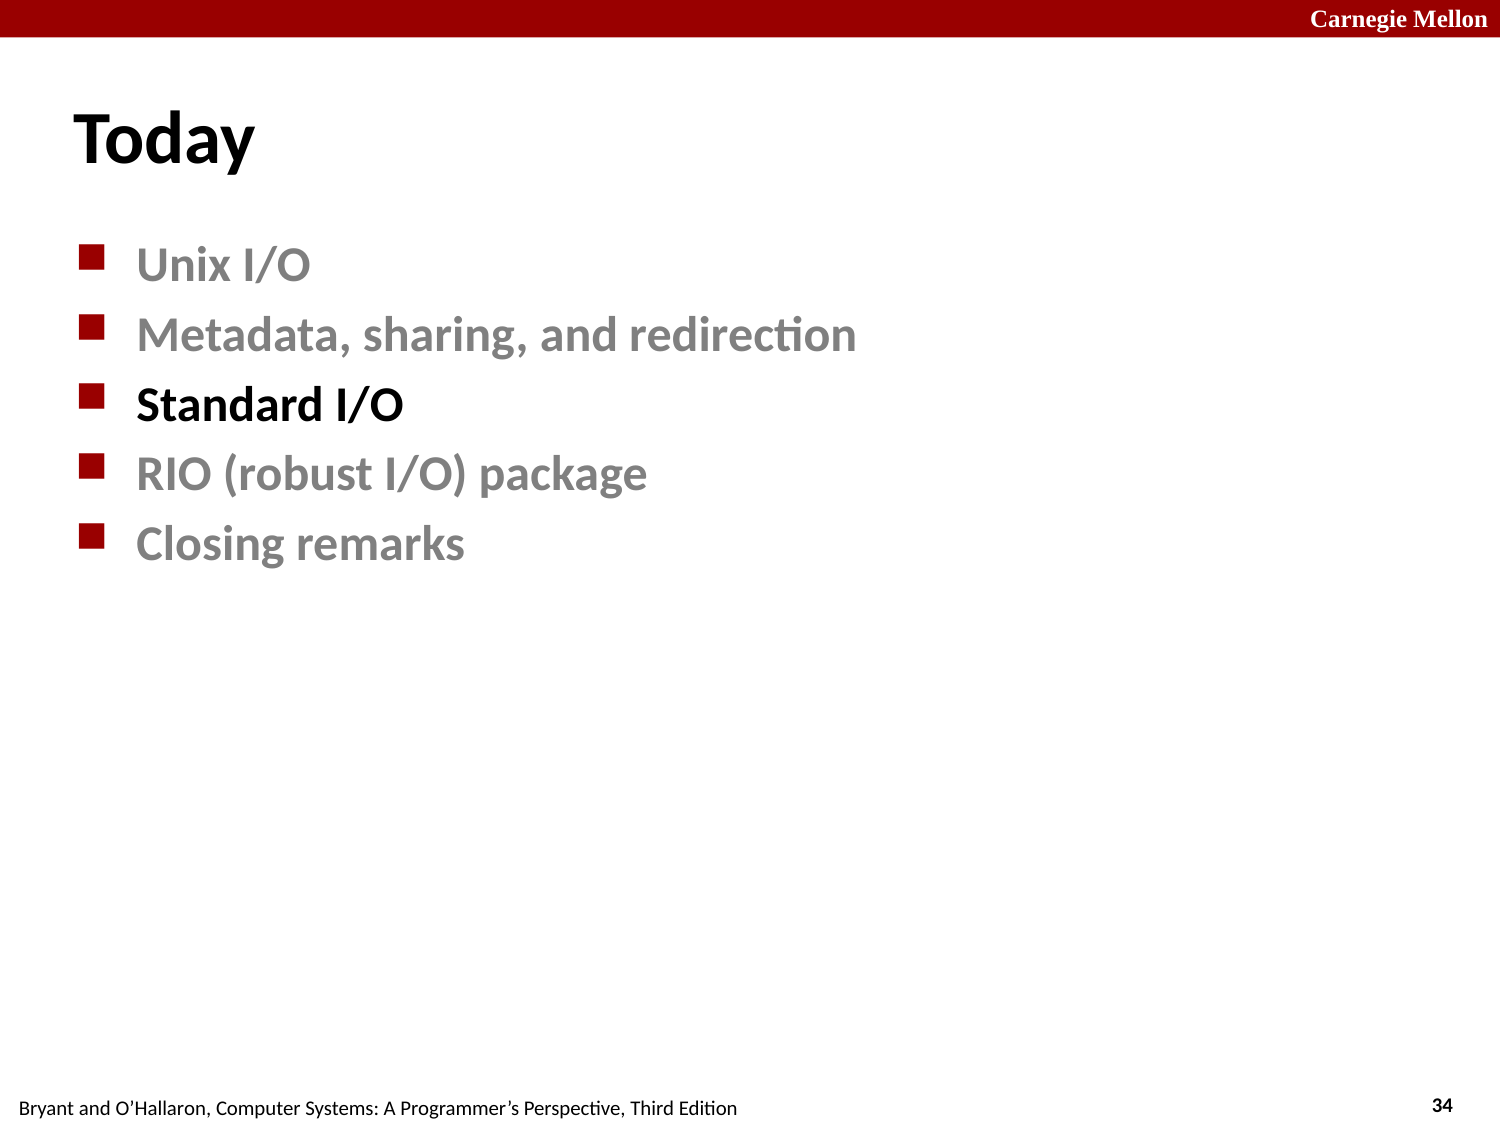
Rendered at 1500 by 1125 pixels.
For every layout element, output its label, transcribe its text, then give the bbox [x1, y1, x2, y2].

title Today [58, 71, 1305, 197]
list Unix I/O Metadata, sharing, and redirection Standard I/O RIO (robust I/O) package Closing remarks [64, 223, 1361, 1040]
